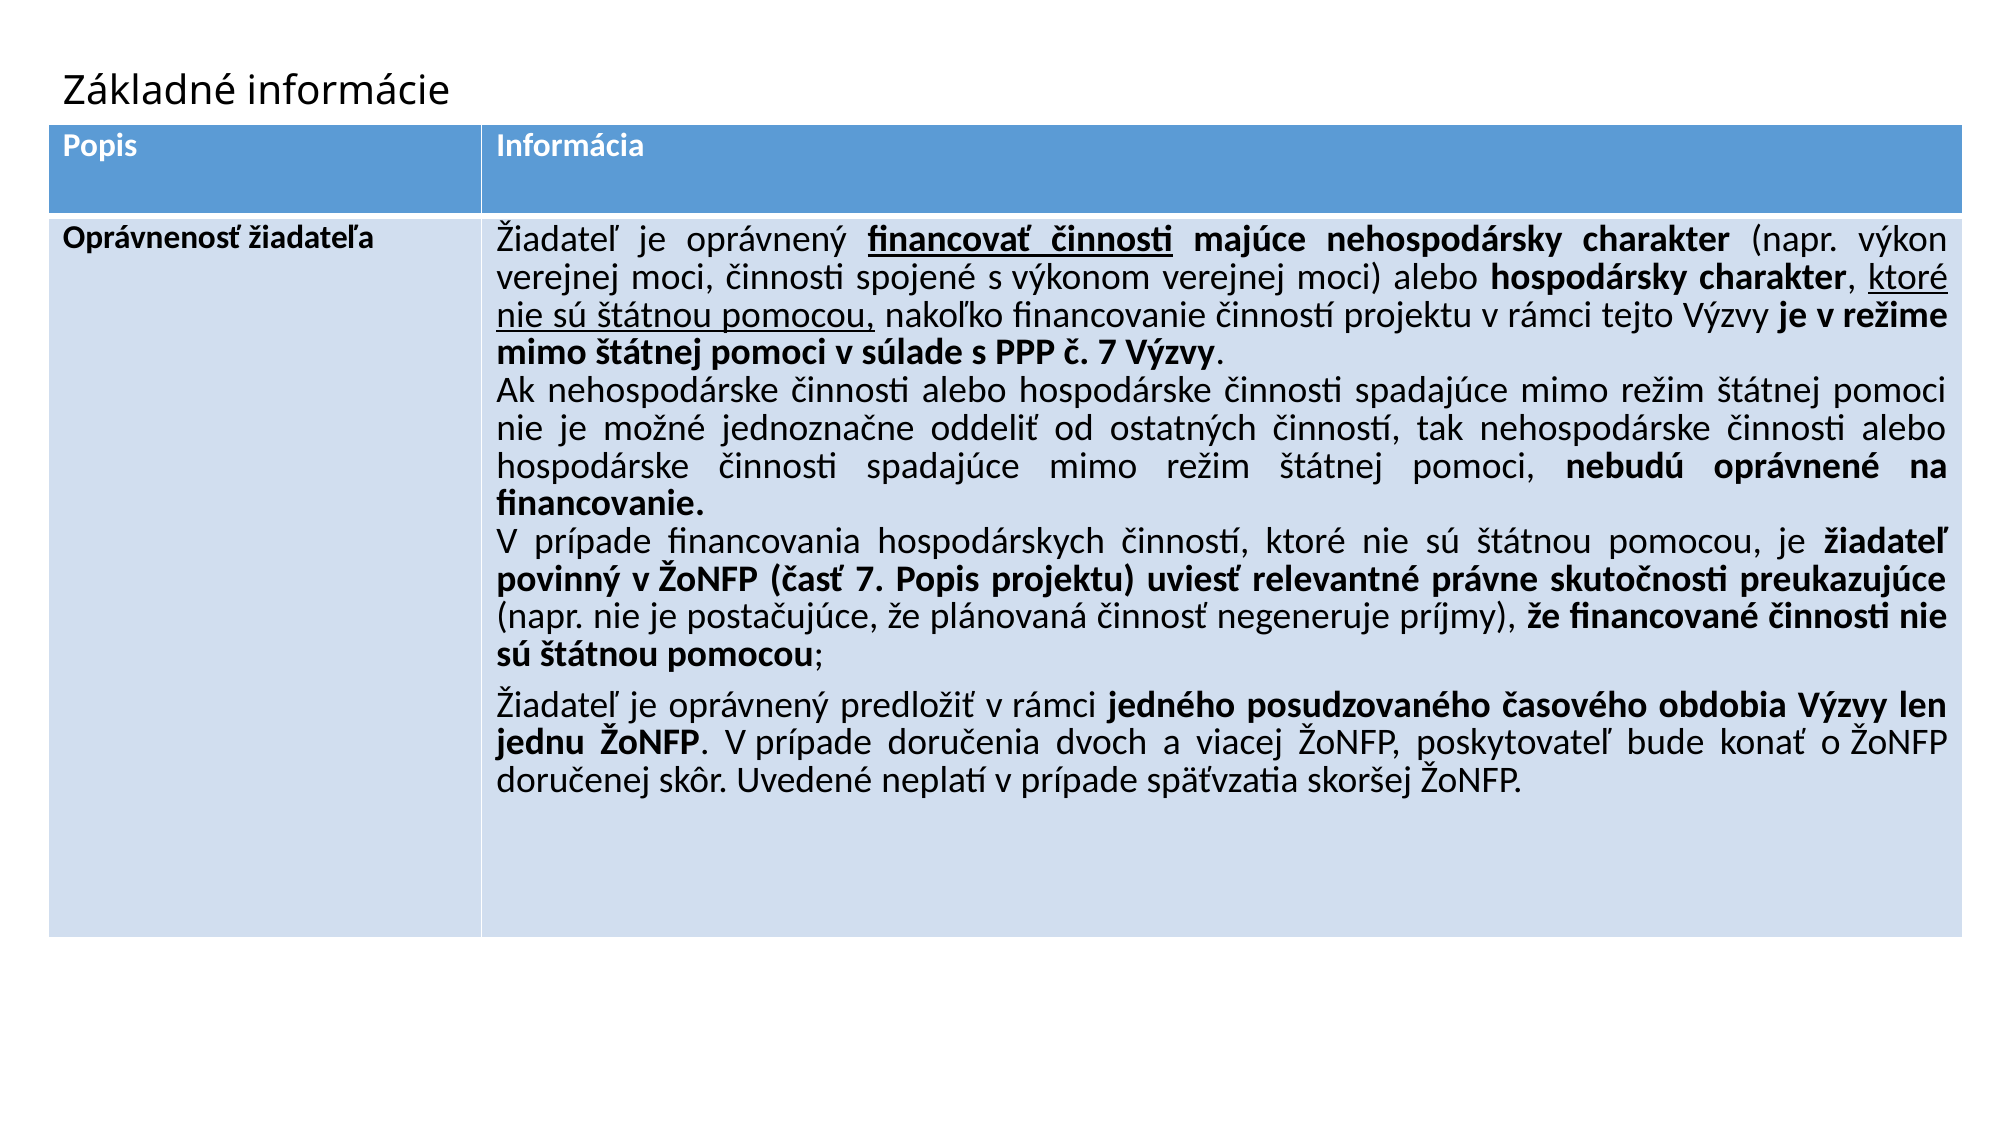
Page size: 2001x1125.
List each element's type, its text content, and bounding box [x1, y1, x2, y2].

table_header Popis [49, 125, 481, 213]
table_header Informácia [482, 125, 1962, 213]
title Základné informácie [47, 48, 1548, 123]
table_cell Oprávnenosť žiadateľa [49, 219, 481, 937]
table_cell Žiadateľ je oprávnený financovať činnosti majúce nehospodársky charakter (napr. výkon verejnej moci, činnosti spojené s výkonom verejnej moci) alebo hospodársky charakter, ktoré nie sú štátnou pomocou, nakoľko financovanie činností projektu v rámci tejto Výzvy je v režime mimo štátnej pomoci v súlade s PPP č. 7 Výzvy. Ak nehospodárske činnosti alebo hospodárske činnosti spadajúce mimo režim štátnej pomoci nie je možné jednoznačne oddeliť od ostatných činností, tak nehospodárske činnosti alebo hospodárske činnosti spadajúce mimo režim štátnej pomoci, nebudú oprávnené na financovanie. V prípade financovania hospodárskych činností, ktoré nie sú štátnou pomocou, je žiadateľ povinný v ŽoNFP (časť 7. Popis projektu) uviesť relevantné právne skutočnosti preukazujúce (napr. nie je postačujúce, že plánovaná činnosť negeneruje príjmy), že financované činnosti nie sú štátnou pomocou; Žiadateľ je oprávnený predložiť v rámci jedného posudzovaného časového obdobia Výzvy len jednu ŽoNFP. V prípade doručenia dvoch a viacej ŽoNFP, poskytovateľ bude konať o ŽoNFP doručenej skôr. Uvedené neplatí v prípade späťvzatia skoršej ŽoNFP. [482, 219, 1962, 937]
